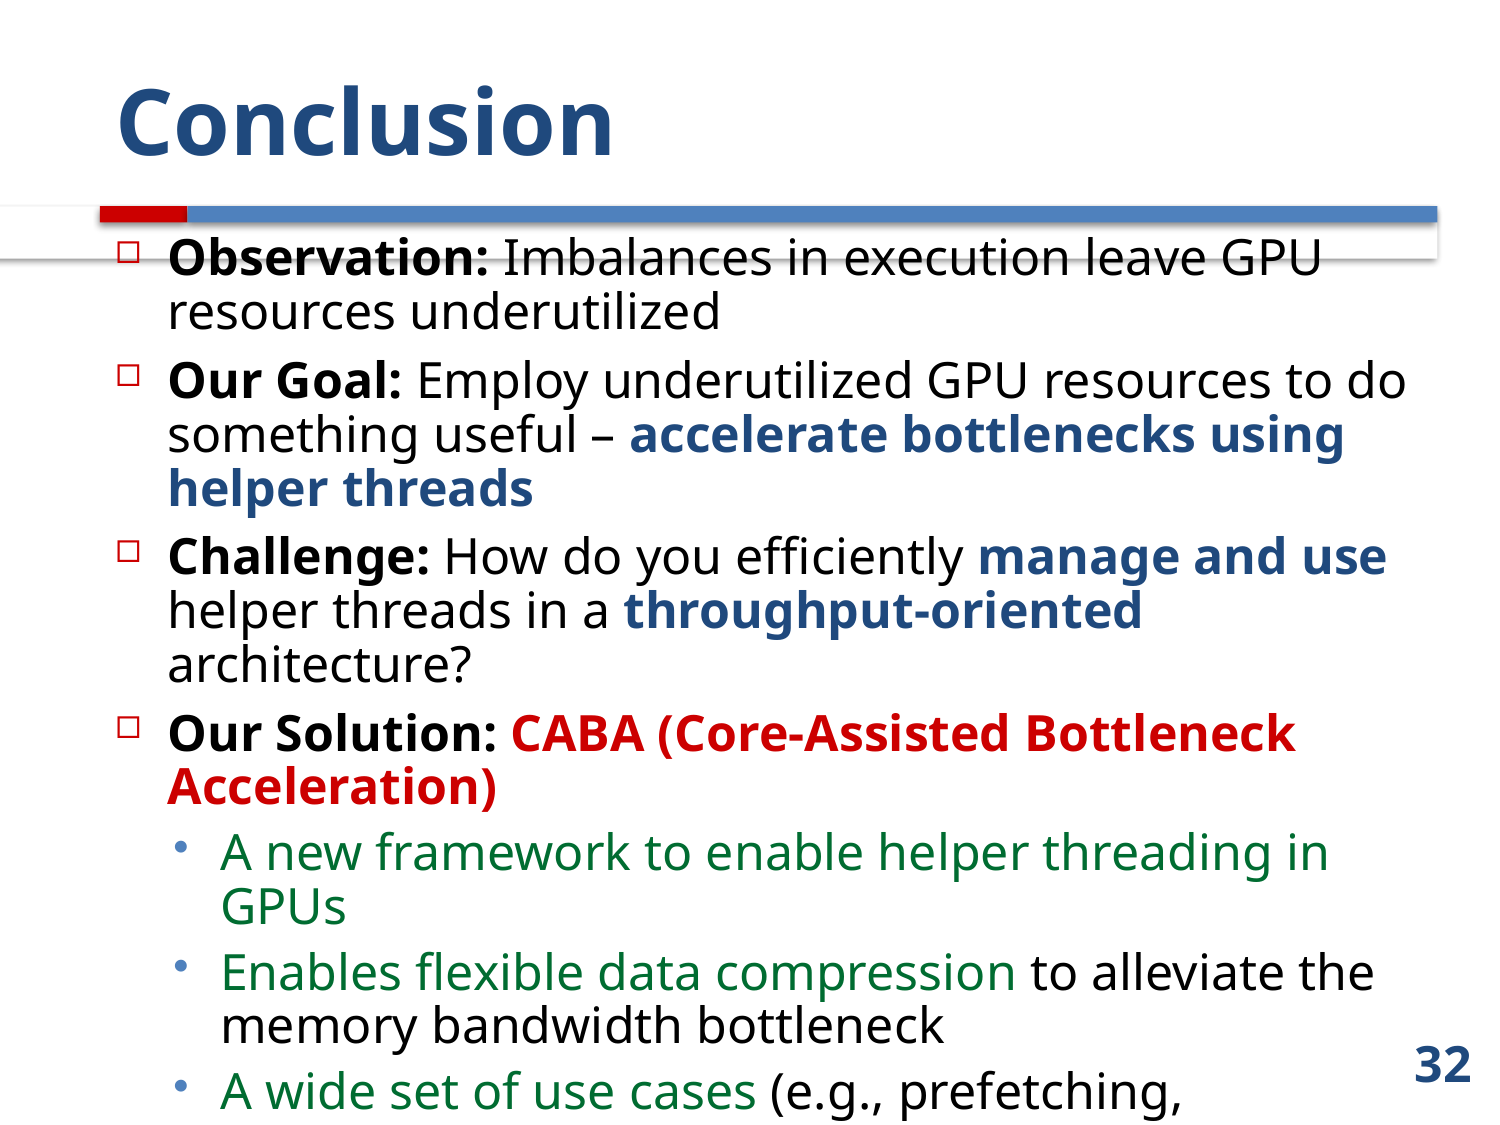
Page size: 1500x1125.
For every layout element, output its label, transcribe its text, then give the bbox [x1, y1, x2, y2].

list Observation: Imbalances in execution leave GPU resources underutilized Our Goal: Employ underutilized GPU resources to do something useful – accelerate bottlenecks using helper threads Challenge: How do you efficiently manage and use helper threads in a throughput-oriented architecture? Our Solution: CABA (Core-Assisted Bottleneck Acceleration) A new framework to enable helper threading in GPUs Enables flexible data compression to alleviate the memory bandwidth bottleneck A wide set of use cases (e.g., prefetching, memoization) Key Results: Using CABA to implement data compression in memory improves performance by 41.7% [100, 224, 1476, 1063]
slide_number 32 [1400, 1025, 1500, 1125]
title Conclusion [100, 37, 1438, 200]
